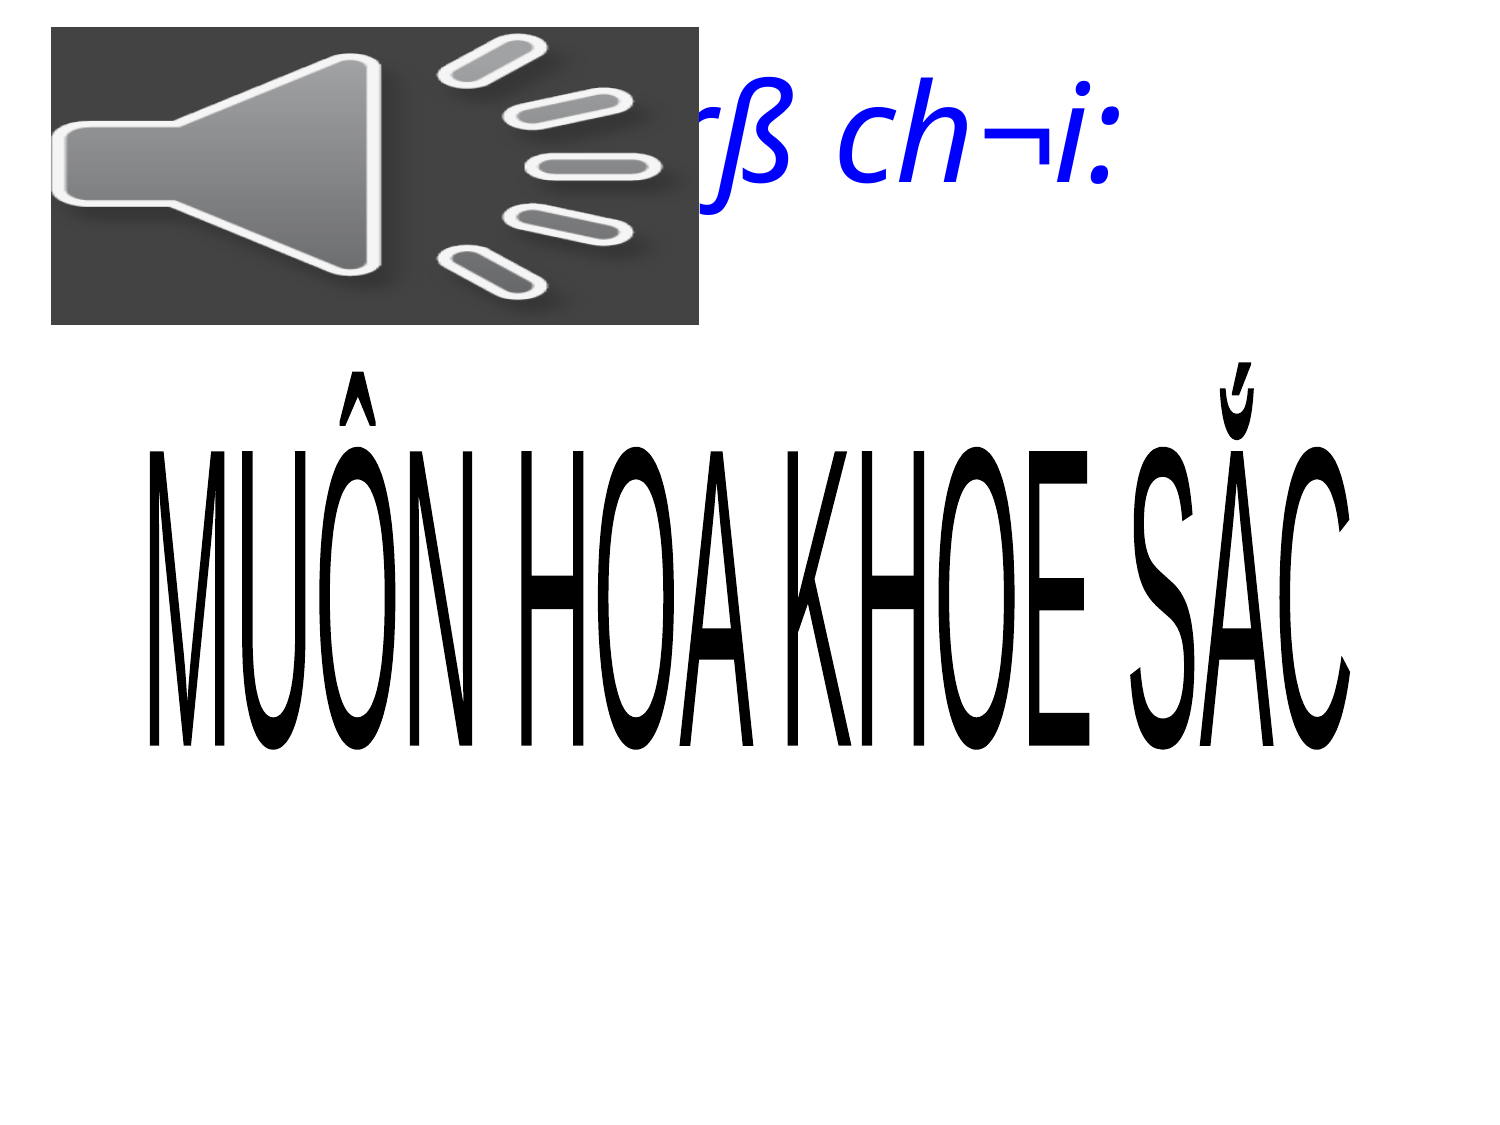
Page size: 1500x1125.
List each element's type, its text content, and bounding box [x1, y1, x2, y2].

text_box Trß ch¬i: [704, 37, 1263, 188]
picture [49, 25, 701, 326]
